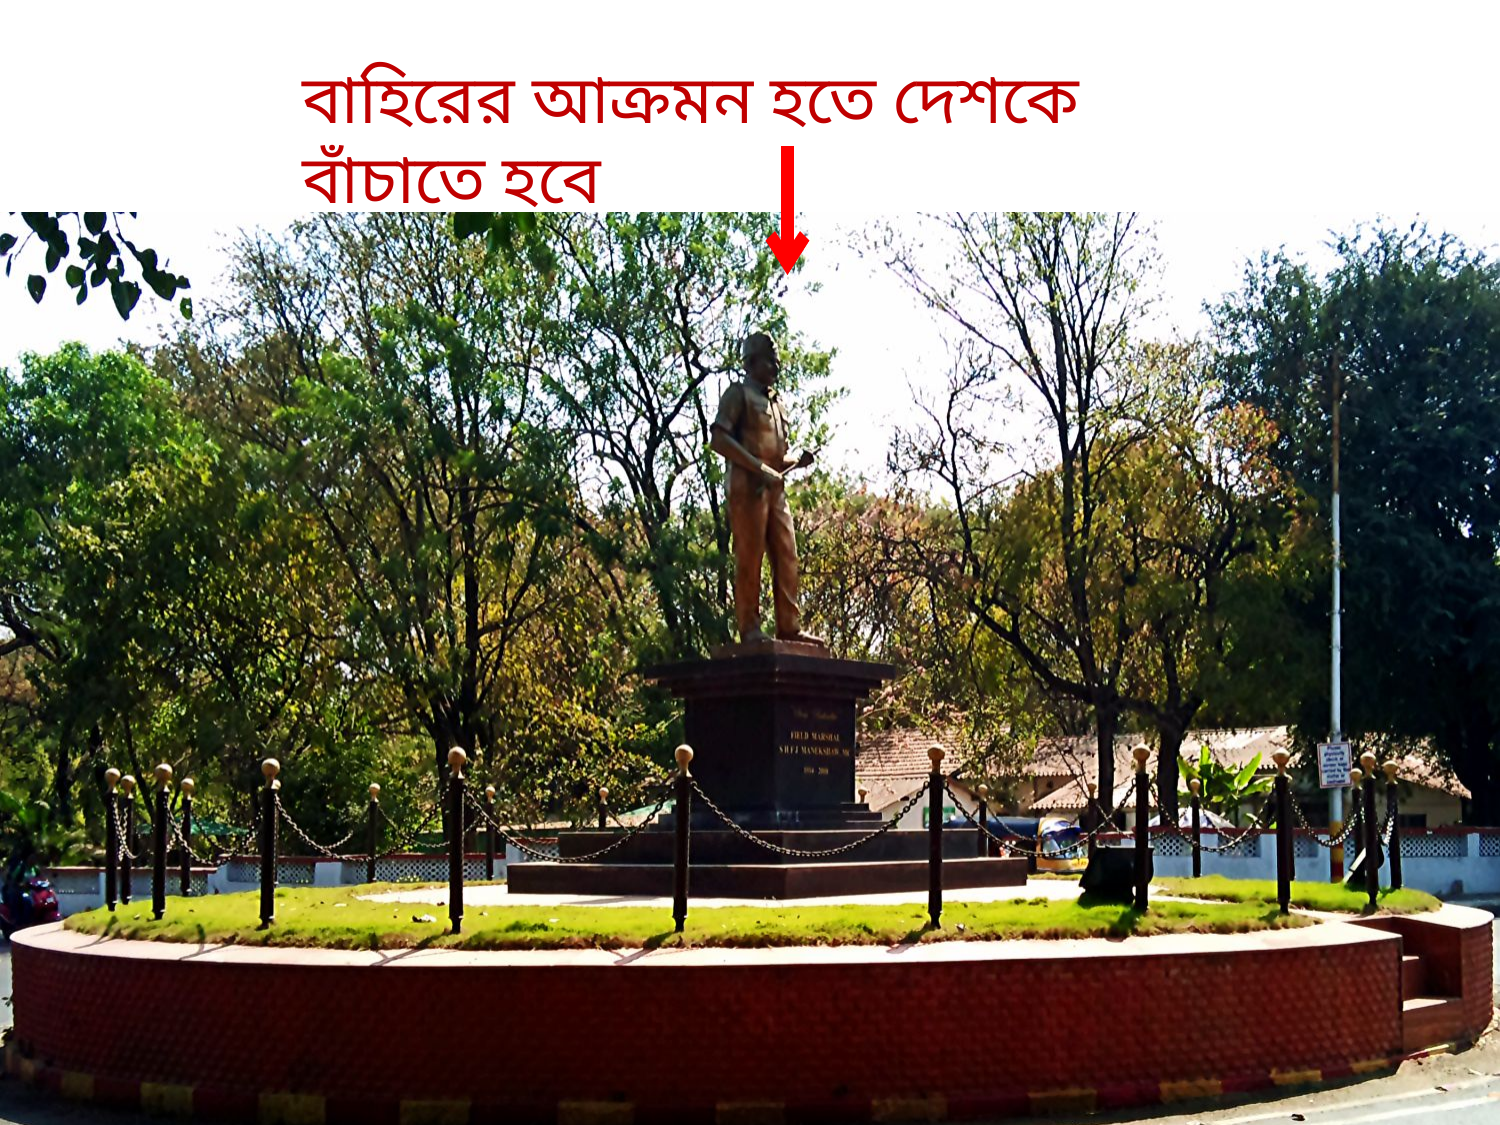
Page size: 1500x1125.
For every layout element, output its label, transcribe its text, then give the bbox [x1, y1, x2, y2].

text_box বাহিরের আক্রমন হতে দেশকে বাঁচাতে হবে [287, 49, 1213, 211]
picture [0, 212, 1500, 1125]
